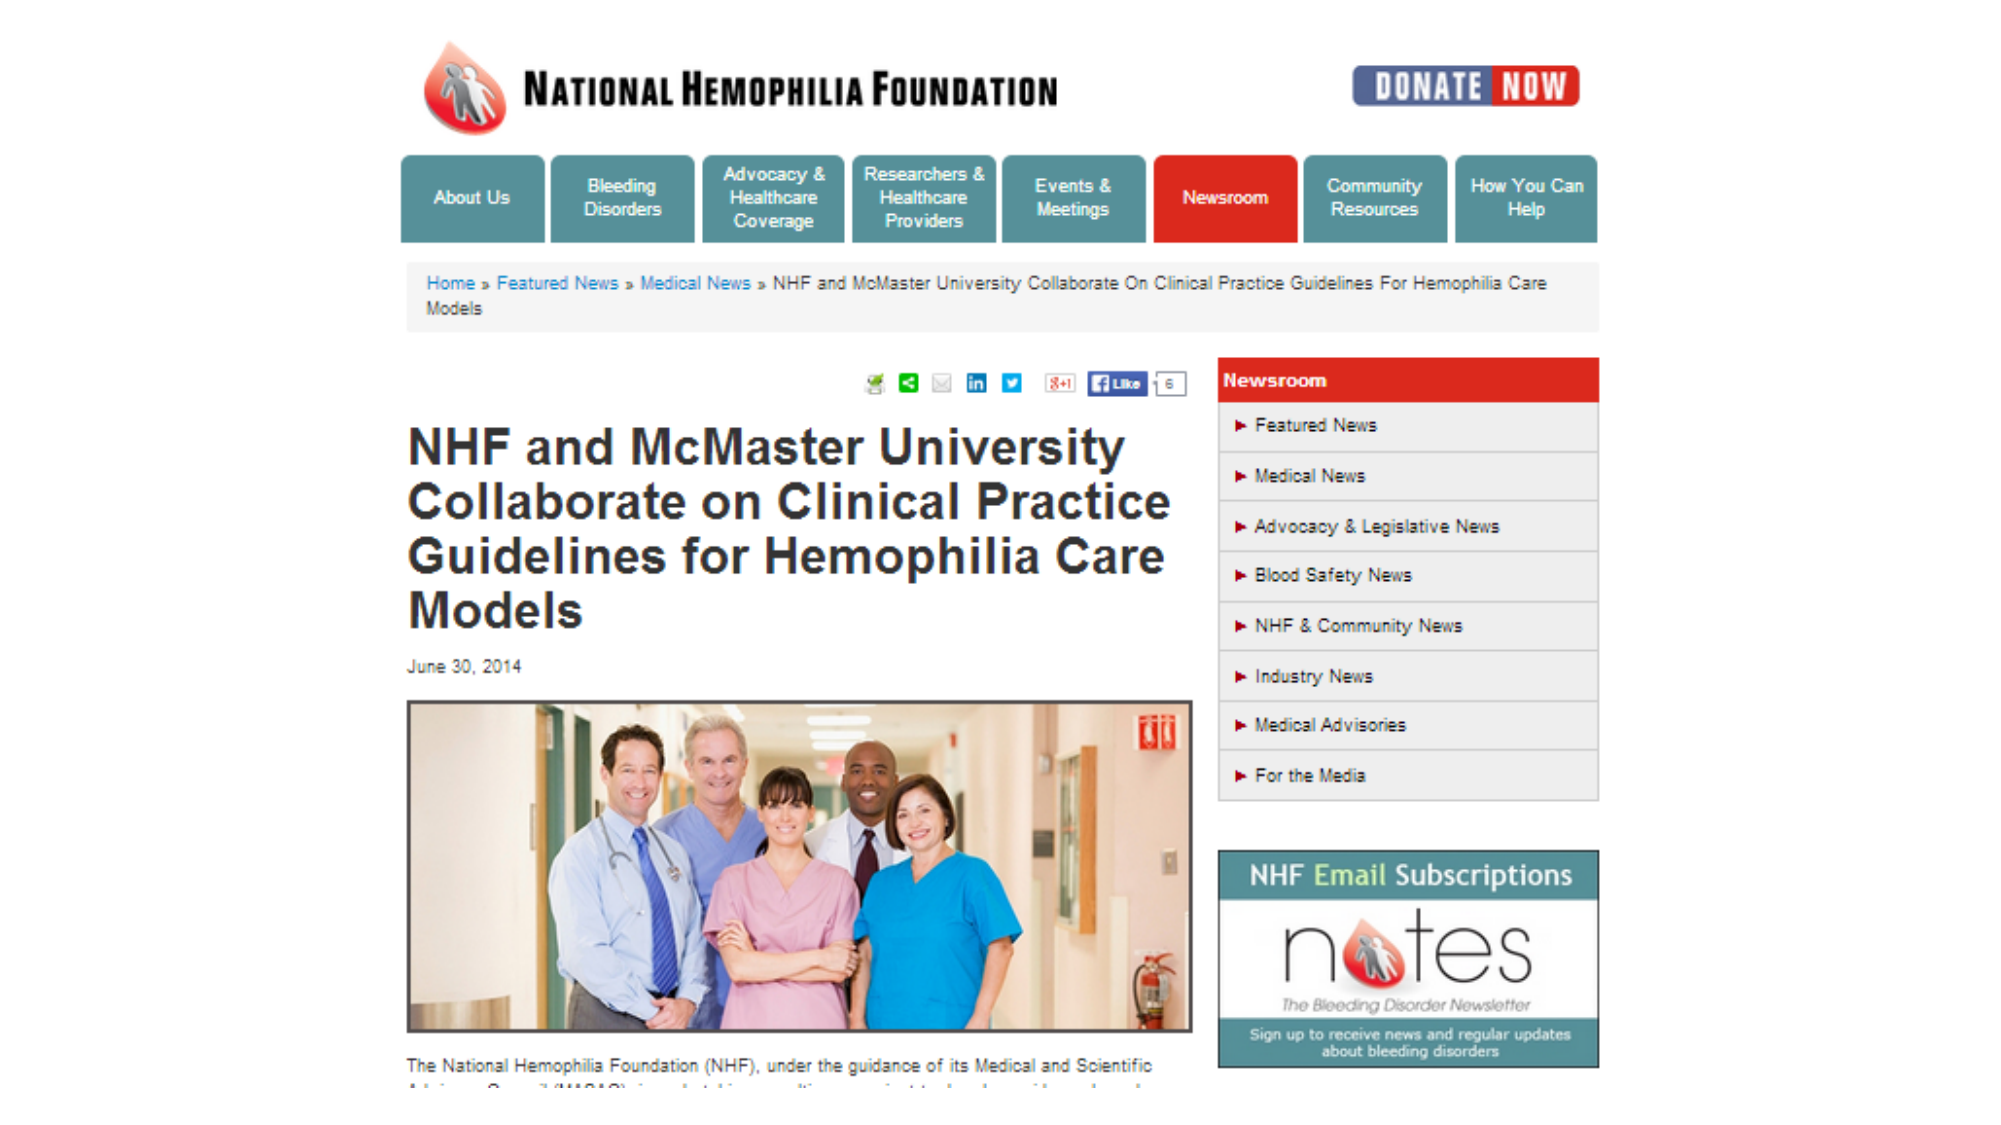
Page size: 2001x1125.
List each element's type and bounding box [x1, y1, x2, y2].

picture [381, 37, 1626, 1088]
